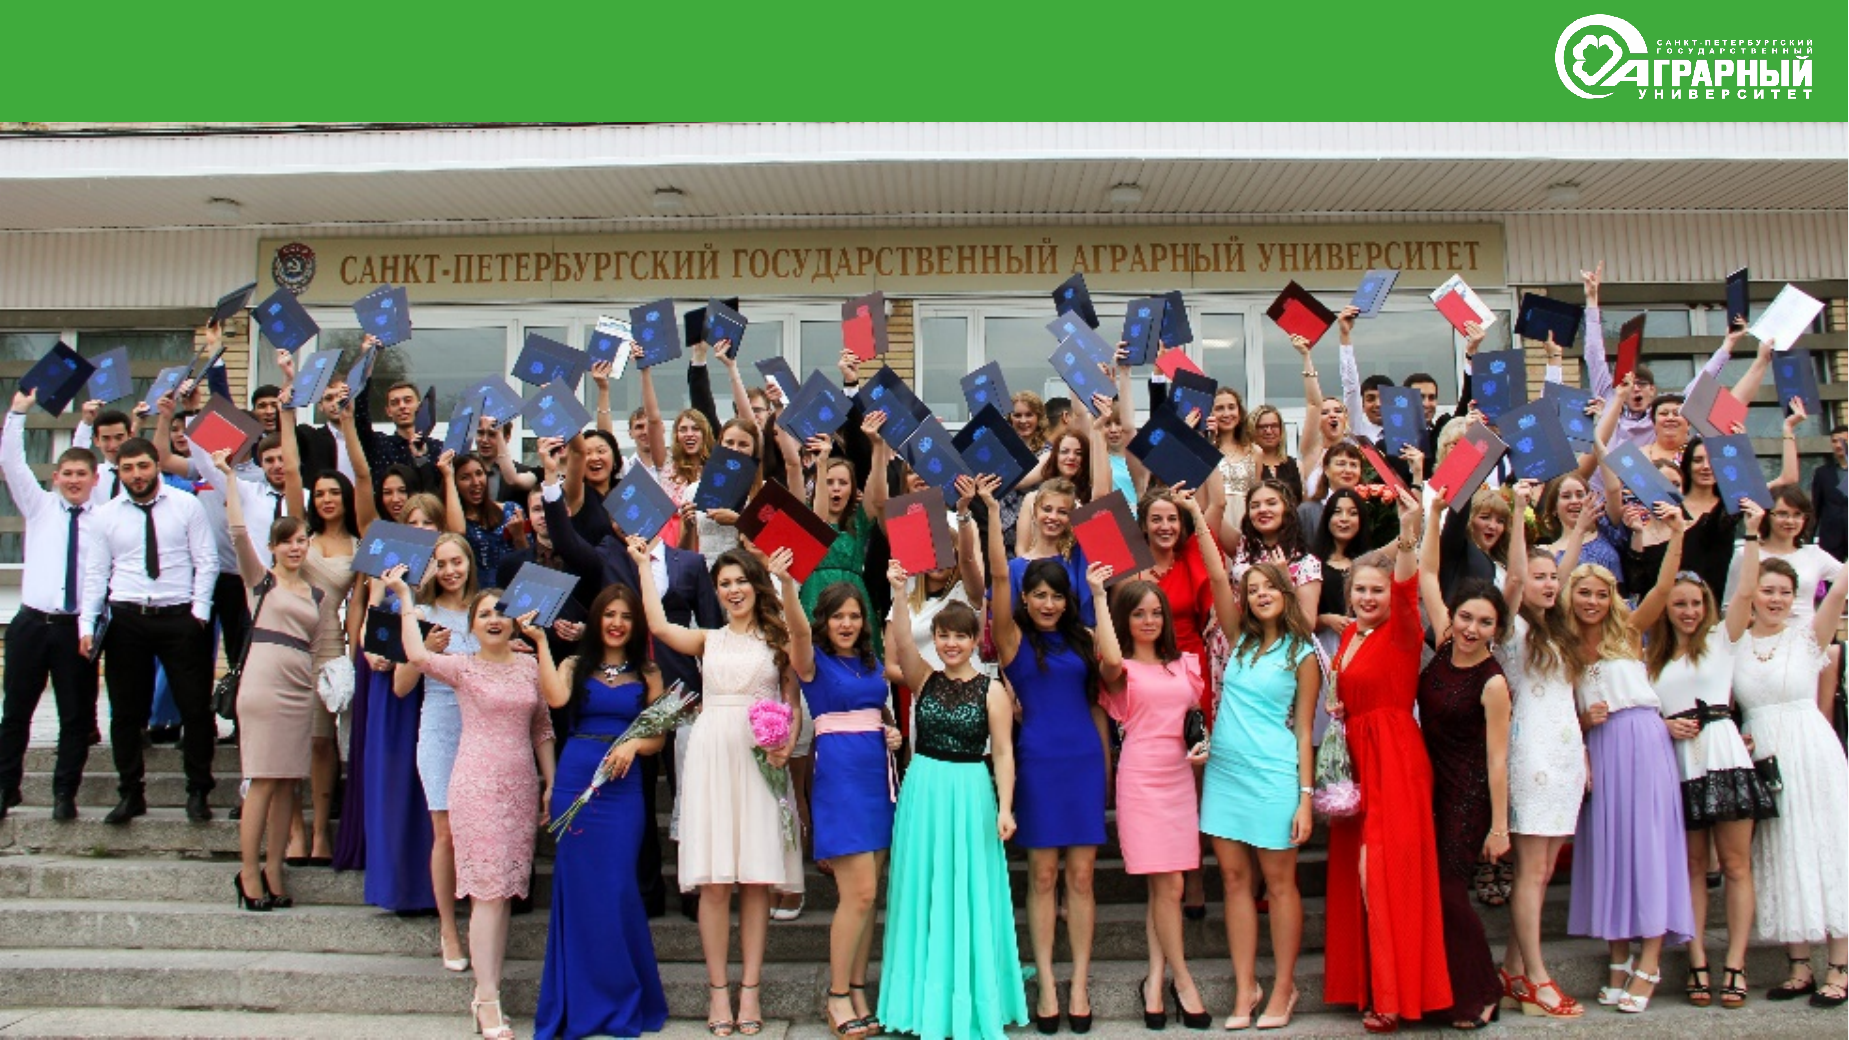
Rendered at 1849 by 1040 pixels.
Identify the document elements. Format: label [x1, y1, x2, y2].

picture [0, 122, 1849, 1040]
text_box [0, 0, 1848, 122]
picture [1554, 14, 1812, 99]
